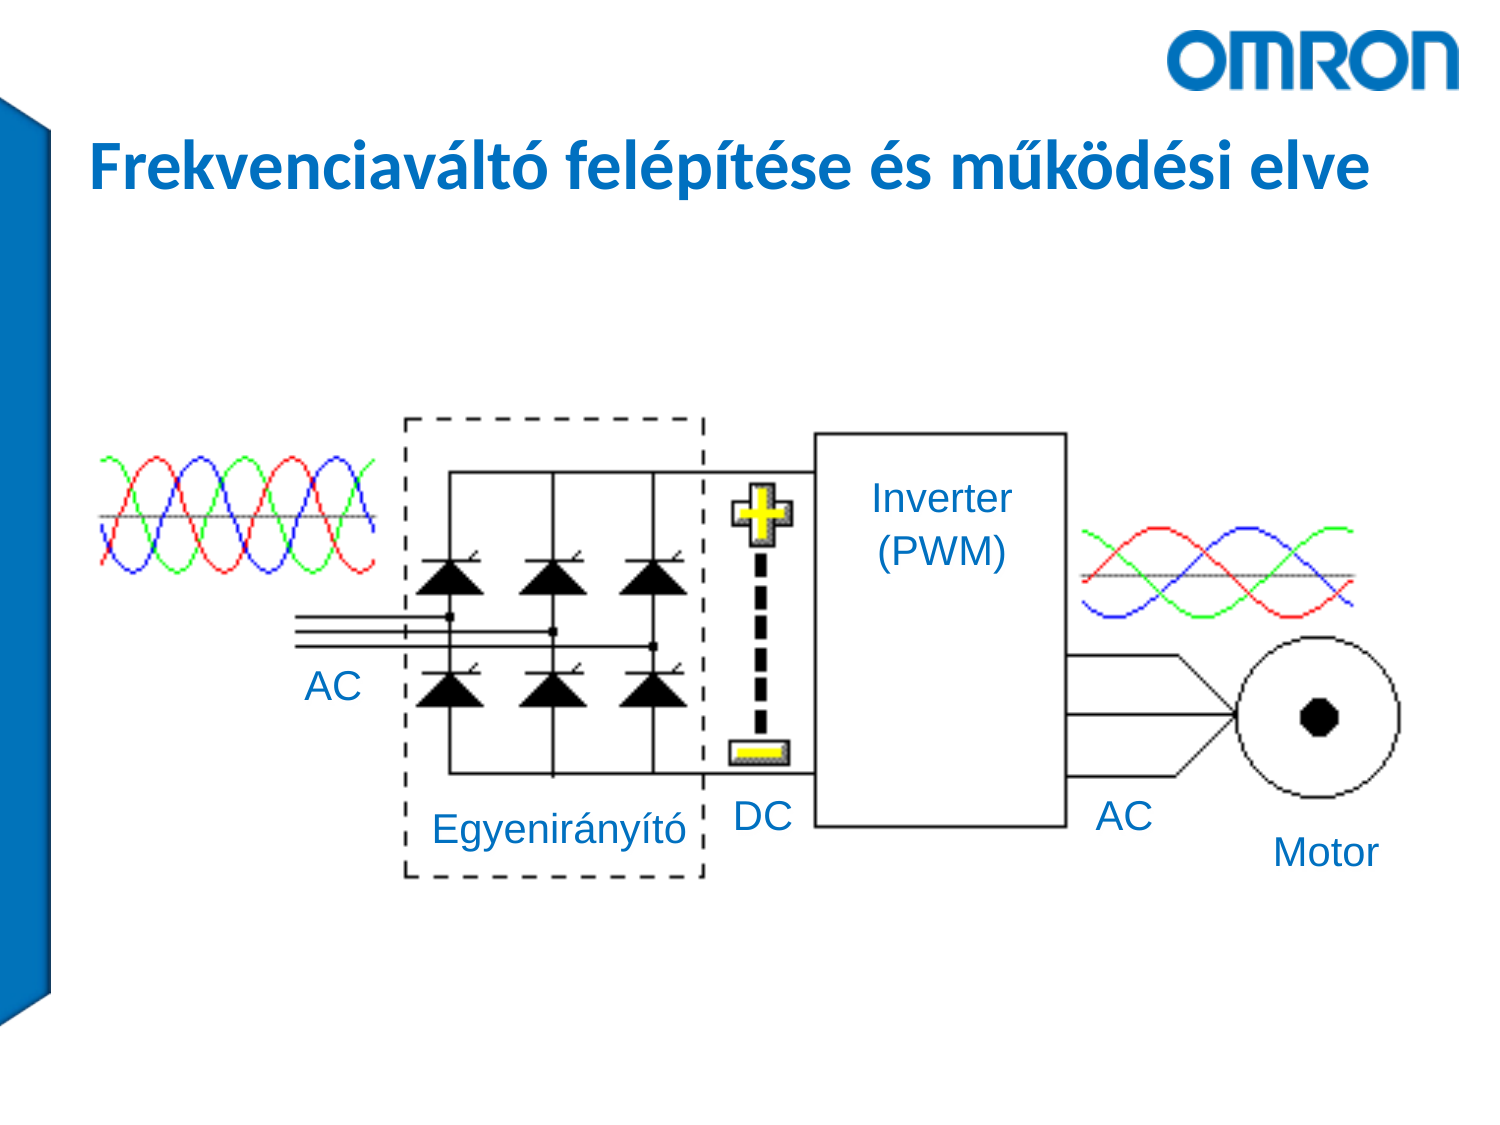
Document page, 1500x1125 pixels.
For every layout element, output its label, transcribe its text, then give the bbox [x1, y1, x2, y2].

picture [1167, 30, 1459, 67]
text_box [74, 324, 1426, 910]
picture [0, 0, 51, 1125]
text_box Frekvenciaváltó felépítése és működési elve [74, 67, 1500, 256]
